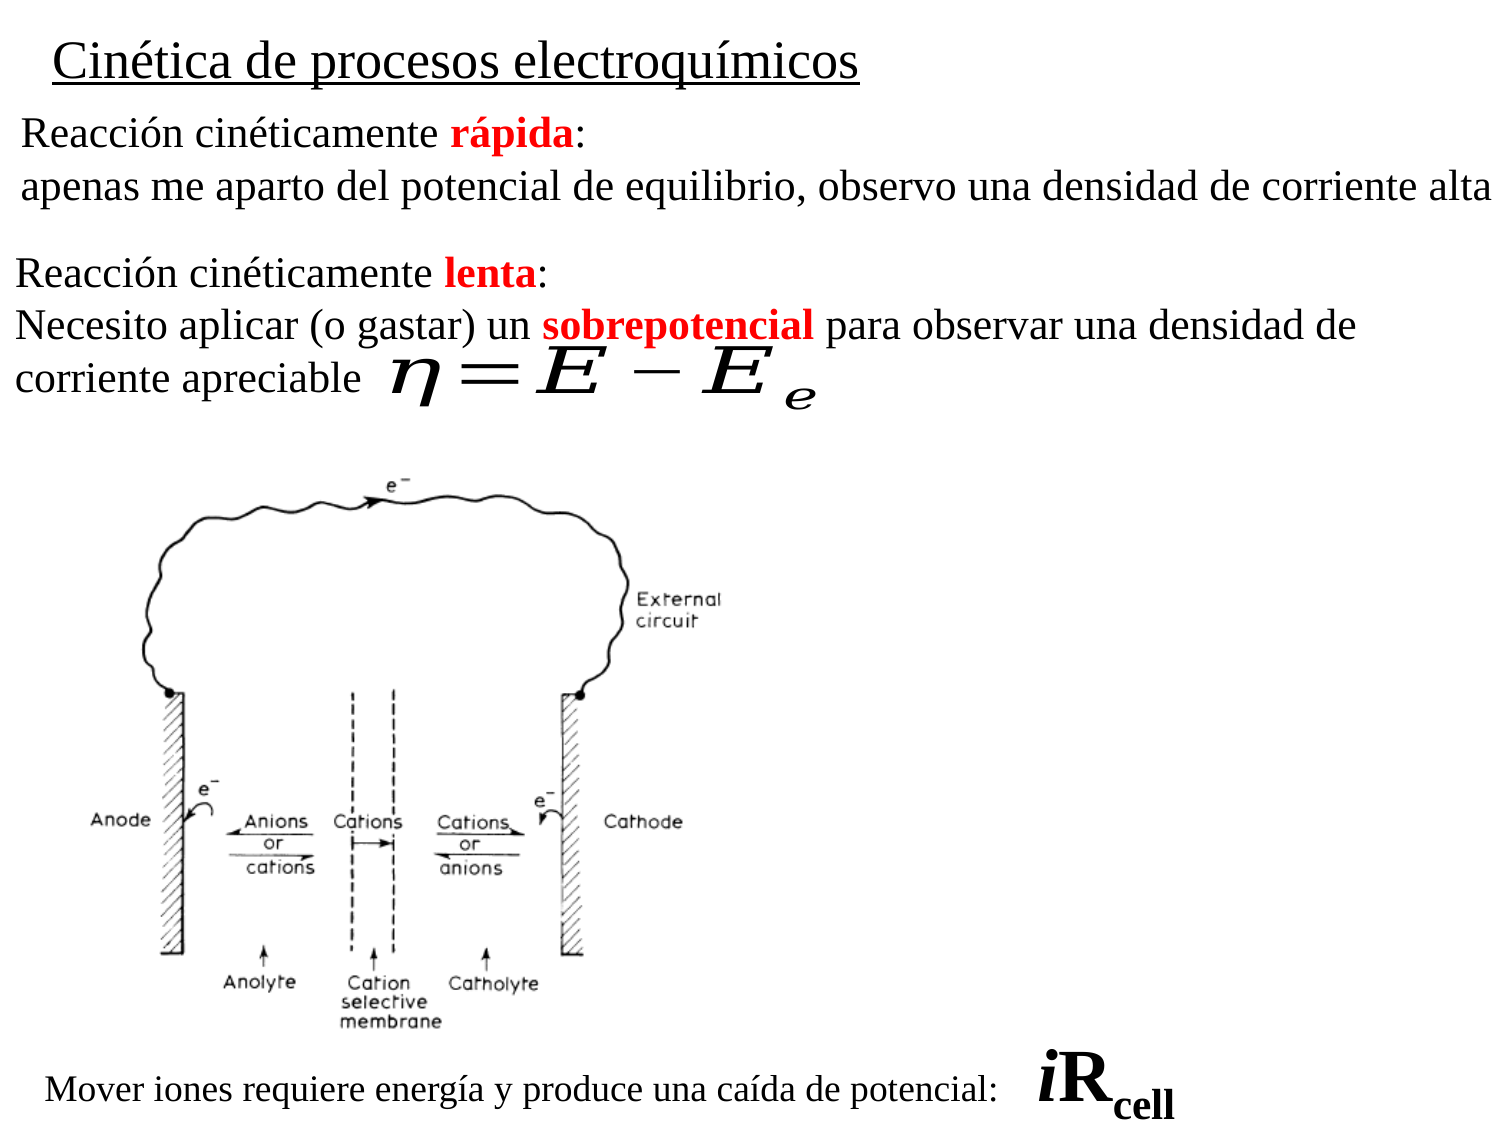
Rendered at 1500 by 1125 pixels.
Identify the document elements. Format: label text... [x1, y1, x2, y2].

text_box Cinética de procesos electroquímicos [37, 17, 876, 96]
text_box Reacción cinéticamente lenta: Necesito aplicar (o gastar) un sobrepotencial para observar una densidad de corriente apreciable [0, 236, 1445, 409]
text_box Reacción cinéticamente rápida: apenas me aparto del potencial de equilibrio, observo una densidad de corriente alta [5, 96, 1500, 217]
picture [0, 450, 802, 1042]
text_box Mover iones requiere energía y produce una caída de potencial: iRcell [29, 1018, 1191, 1125]
